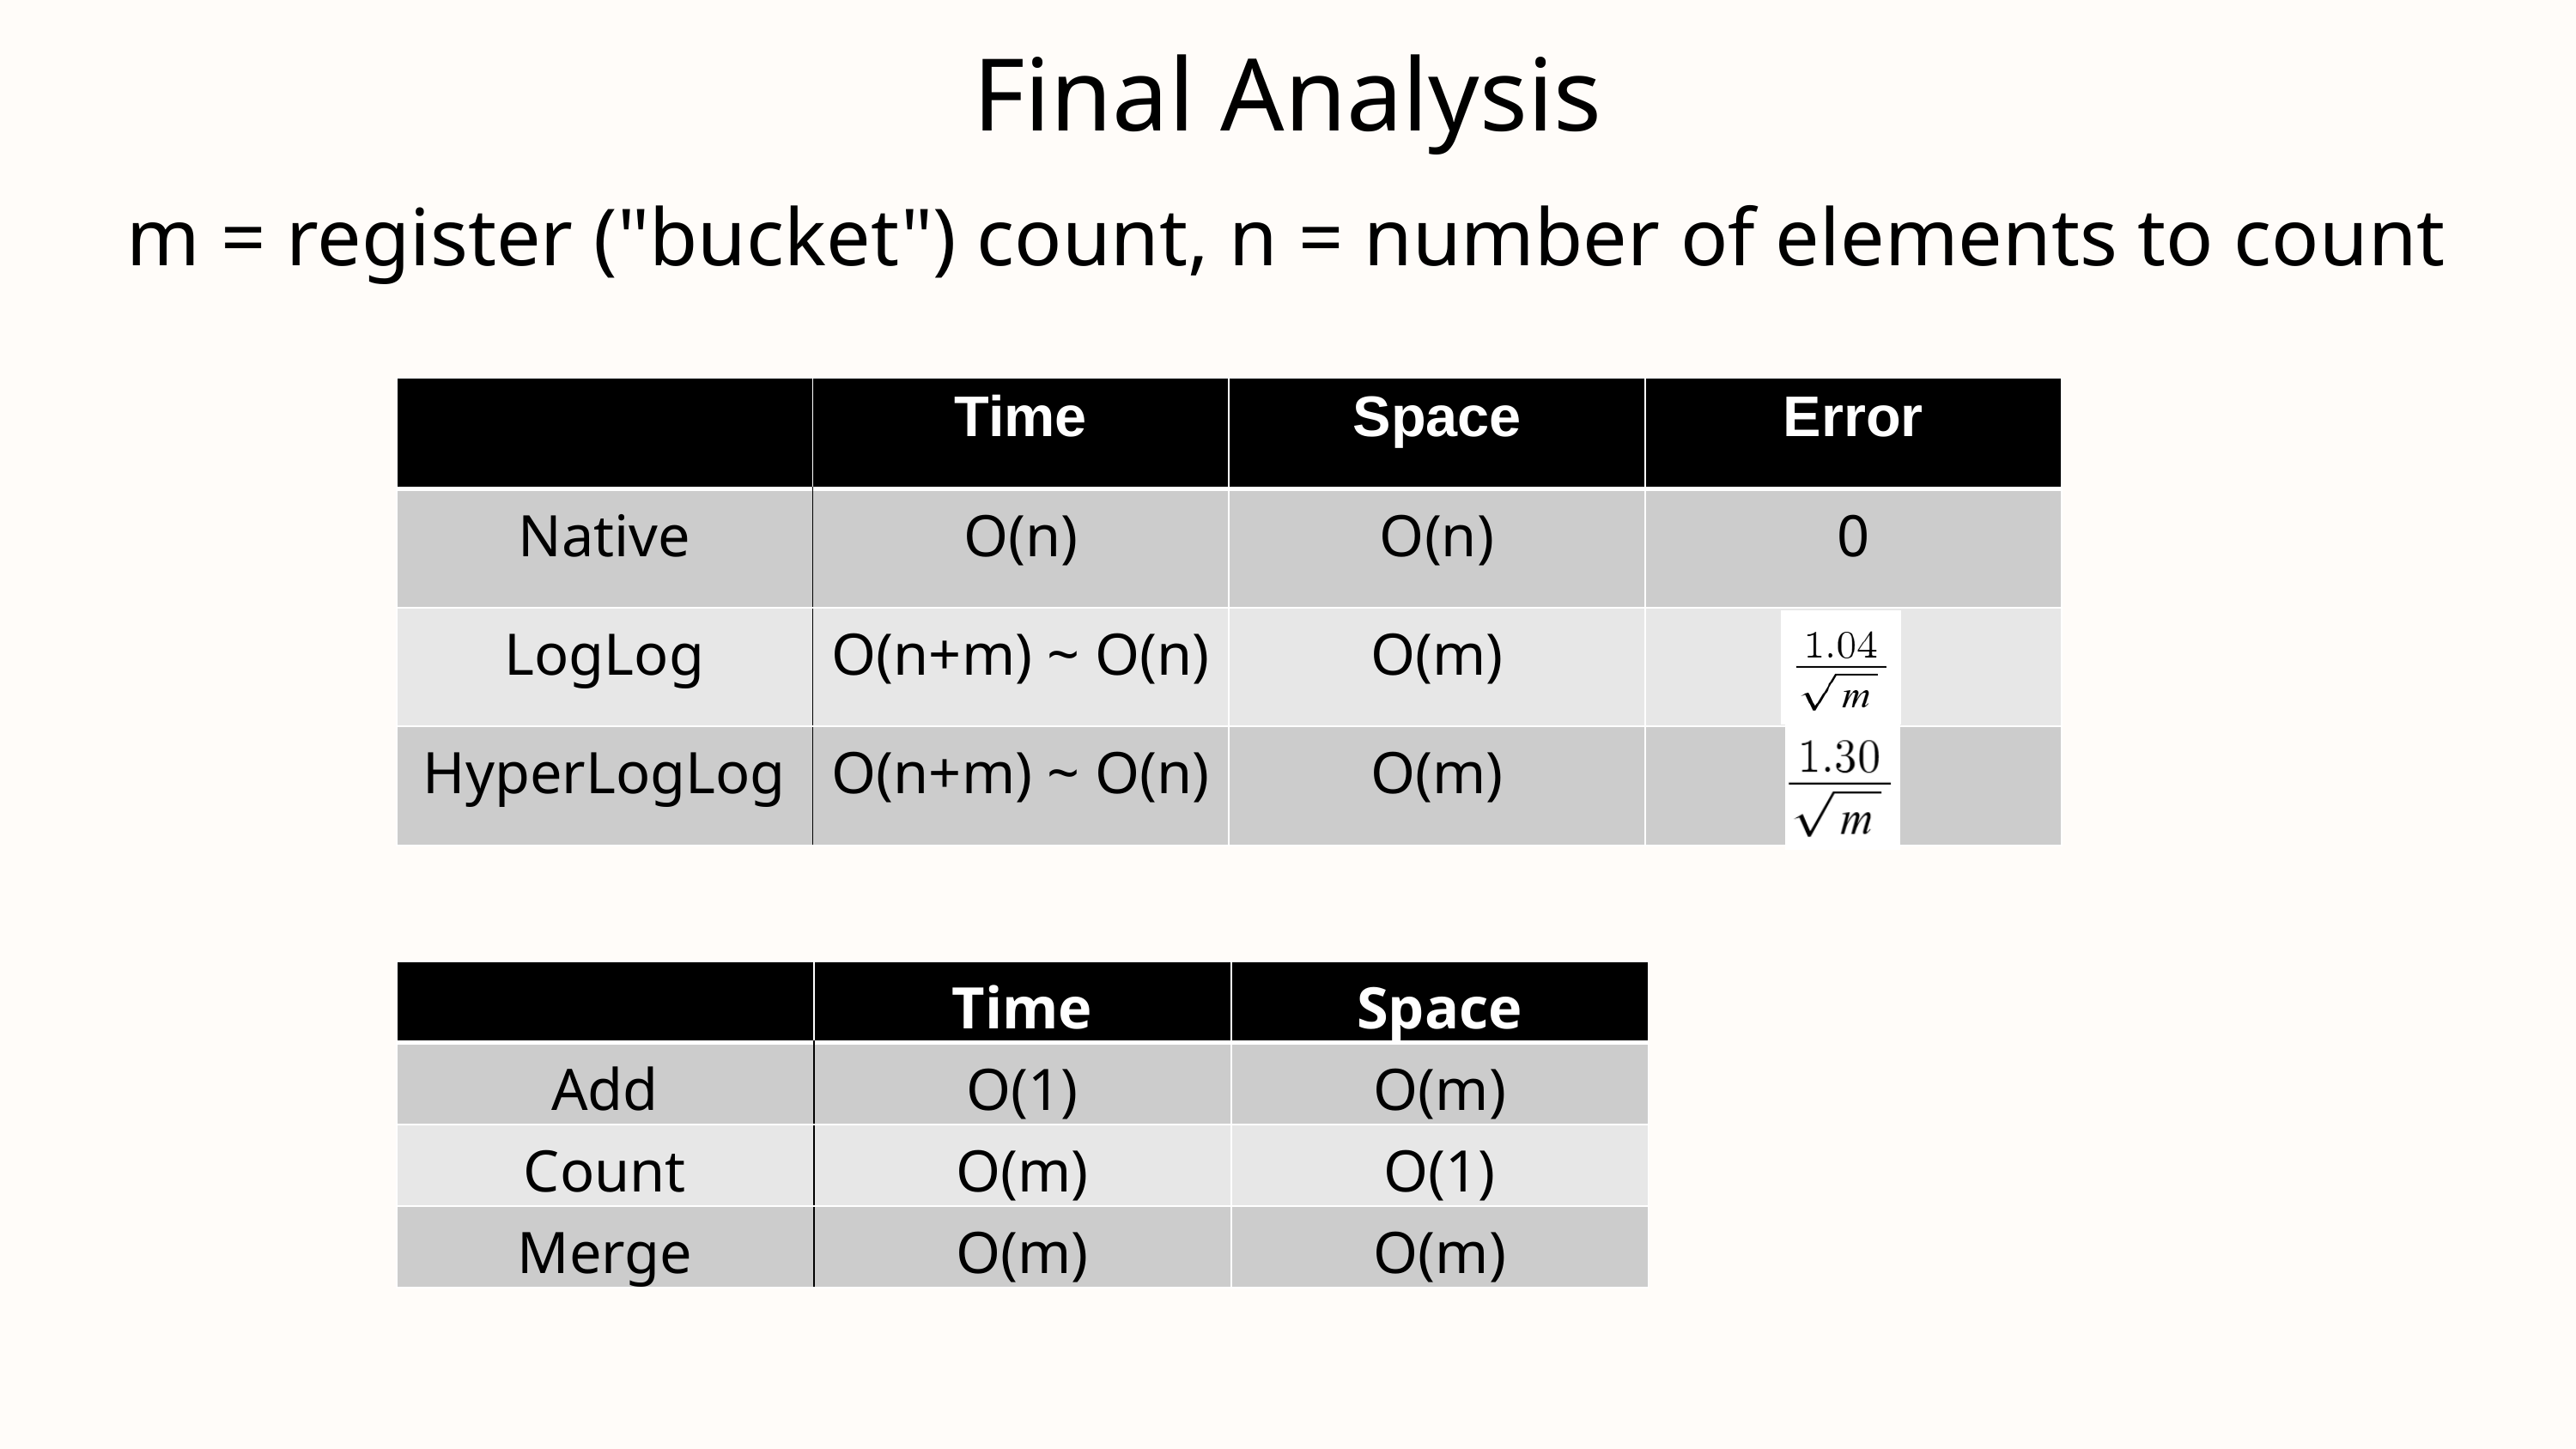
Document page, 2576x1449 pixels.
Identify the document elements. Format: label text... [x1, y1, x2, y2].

table_cell O(m) [815, 1125, 1230, 1205]
table_header Space [1232, 962, 1648, 1040]
table_cell HyperLogLog [398, 727, 812, 845]
table_cell O(1) [815, 1045, 1230, 1124]
table_cell [1646, 609, 2061, 725]
table_header [398, 379, 812, 487]
table_cell Native [398, 491, 812, 607]
table_header Time [815, 962, 1230, 1040]
table_cell O(n) [1230, 491, 1644, 607]
table_cell O(n+m) ~ O(n) [813, 727, 1228, 845]
table_cell Count [398, 1125, 813, 1205]
picture [1781, 610, 1901, 850]
table_header [398, 962, 813, 1040]
table_cell Add [398, 1045, 813, 1124]
table_cell 0 [1646, 491, 2061, 607]
table_cell LogLog [398, 609, 812, 725]
table_cell [1904, 727, 2061, 845]
text_box Final Analysis m = register ("bucket") count, n = number of elements to count [73, 53, 2501, 281]
table_cell Merge [398, 1207, 813, 1287]
table_cell O(m) [815, 1207, 1230, 1287]
table_cell O(1) [1232, 1125, 1648, 1205]
table_cell O(n) [813, 491, 1228, 607]
table_header Space [1230, 379, 1644, 487]
table_header Time [813, 379, 1228, 487]
table_cell O(n+m) ~ O(n) [813, 609, 1228, 725]
table_cell O(m) [1230, 609, 1644, 725]
table_cell O(m) [1230, 727, 1644, 845]
table_cell [1646, 727, 1781, 845]
table_cell O(m) [1232, 1045, 1648, 1124]
table_header Error [1646, 379, 2061, 487]
table_cell O(m) [1232, 1207, 1648, 1287]
